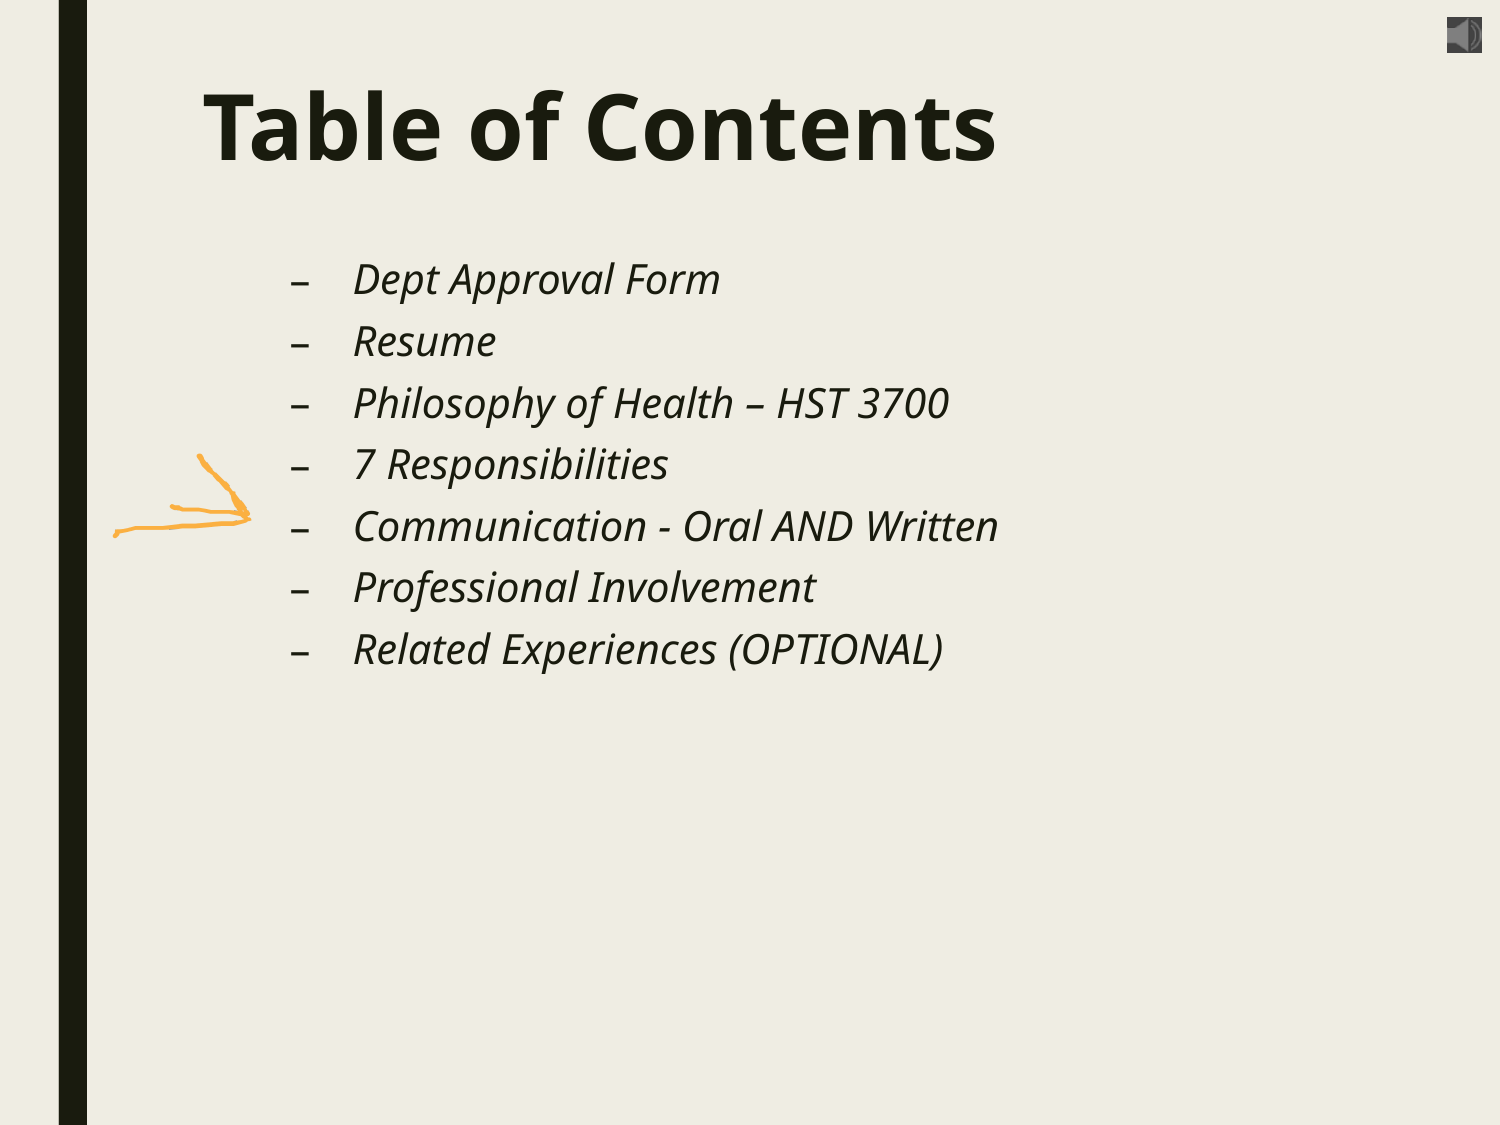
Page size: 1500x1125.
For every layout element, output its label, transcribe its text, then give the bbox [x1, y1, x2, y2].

title Table of Contents [187, 75, 1463, 249]
list Dept Approval Form Resume Philosophy of Health – HST 3700 7 Responsibilities Communication - Oral AND Written Professional Involvement Related Experiences (OPTIONAL) [187, 249, 1463, 925]
picture [112, 453, 263, 549]
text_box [1445, 16, 1484, 55]
